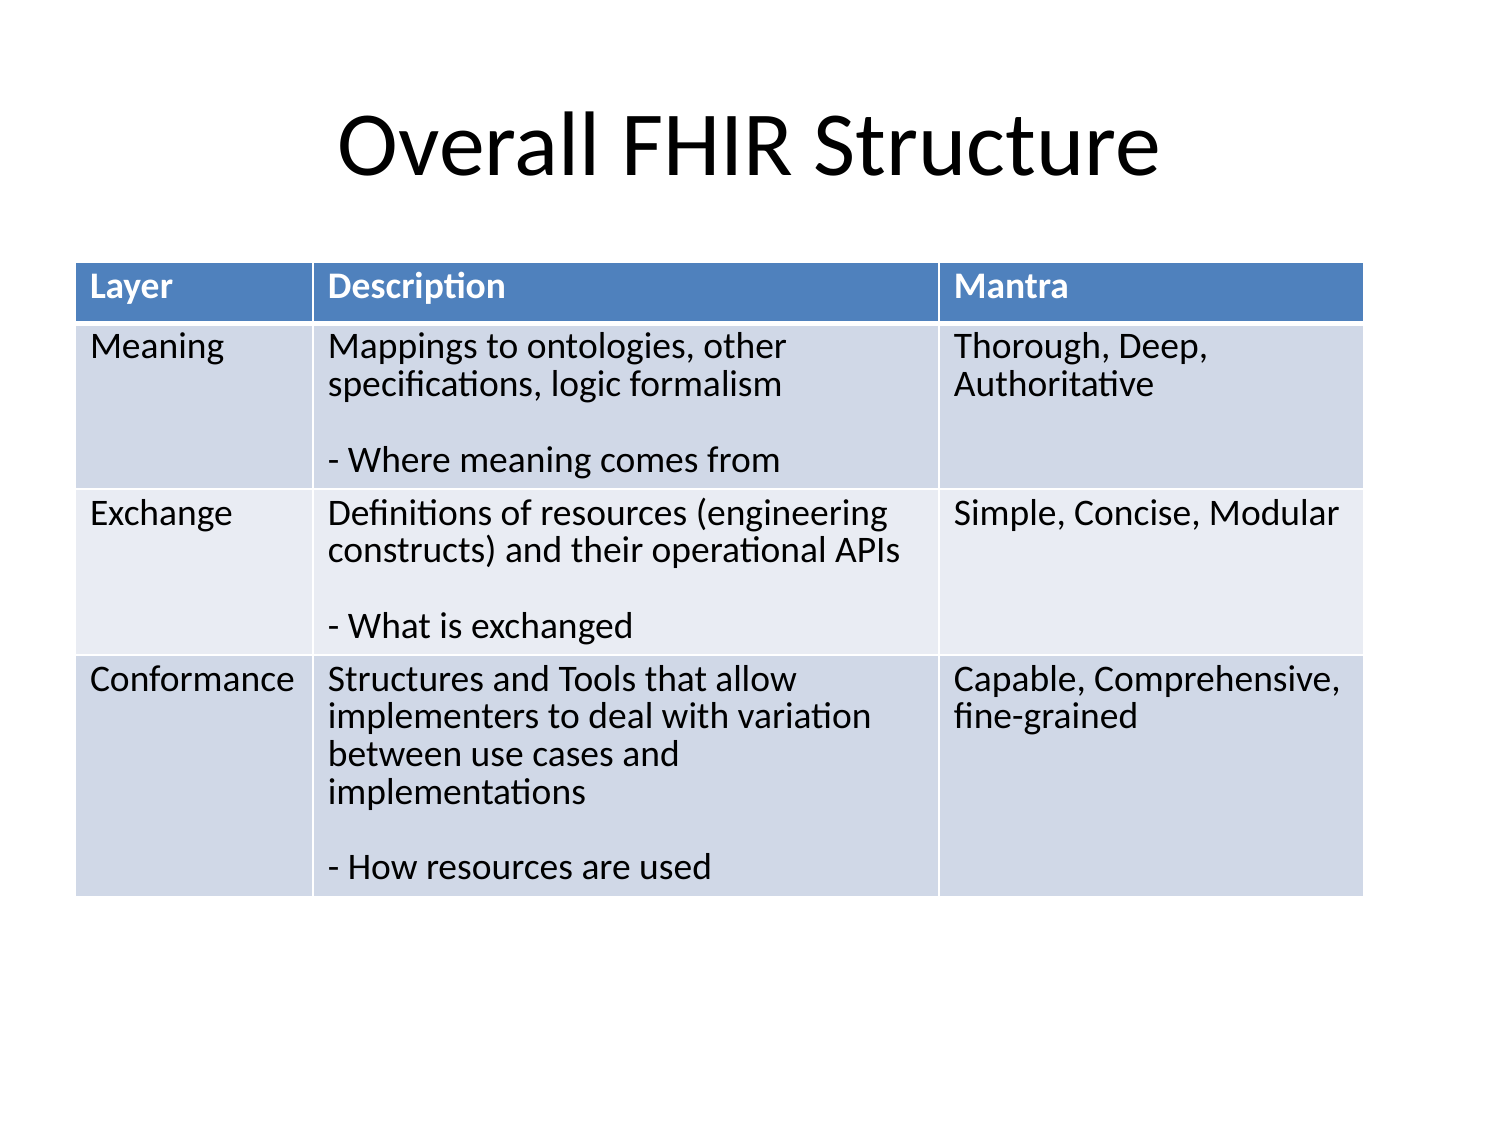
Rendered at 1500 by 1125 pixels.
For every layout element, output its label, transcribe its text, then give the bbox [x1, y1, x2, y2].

table_header Description [314, 263, 938, 321]
table_cell Exchange [76, 490, 312, 654]
table_header Layer [76, 263, 312, 321]
table_cell Structures and Tools that allow implementers to deal with variation between use cases and implementations - How resources are used [314, 656, 938, 896]
table_cell Definitions of resources (engineering constructs) and their operational APIs - What is exchanged [314, 490, 938, 654]
title Overall FHIR Structure [75, 45, 1425, 233]
table_cell Capable, Comprehensive, fine-grained [940, 656, 1363, 896]
table_cell Conformance [76, 656, 312, 896]
table_cell Meaning [76, 326, 312, 488]
table_cell Thorough, Deep, Authoritative [940, 326, 1363, 488]
table_header Mantra [940, 263, 1363, 321]
table_cell Mappings to ontologies, other specifications, logic formalism - Where meaning comes from [314, 326, 938, 488]
table_cell Simple, Concise, Modular [940, 490, 1363, 654]
